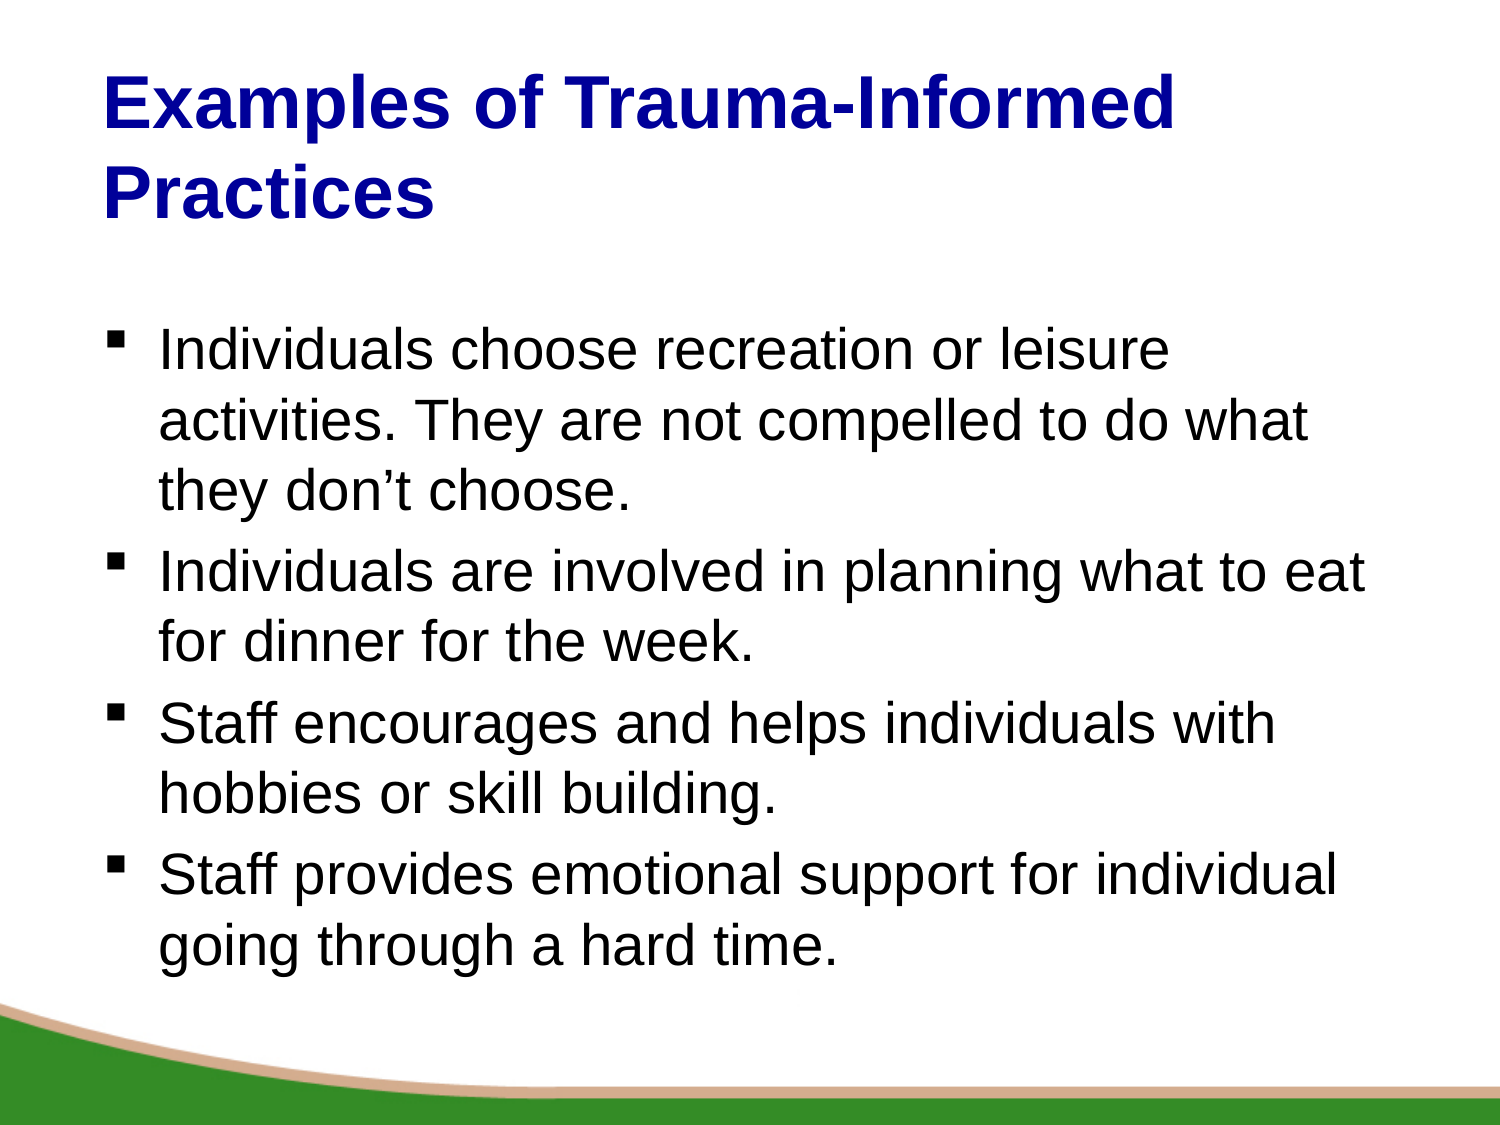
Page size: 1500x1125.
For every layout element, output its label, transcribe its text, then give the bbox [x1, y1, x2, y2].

title Examples of Trauma-Informed Practices [87, 49, 1363, 212]
picture [0, 974, 1500, 1125]
list Individuals choose recreation or leisure activities. They are not compelled to do what they don’t choose. Individuals are involved in planning what to eat for dinner for the week. Staff encourages and helps individuals with hobbies or skill building. Staff provides emotional support for individual going through a hard time. [87, 212, 1428, 1026]
